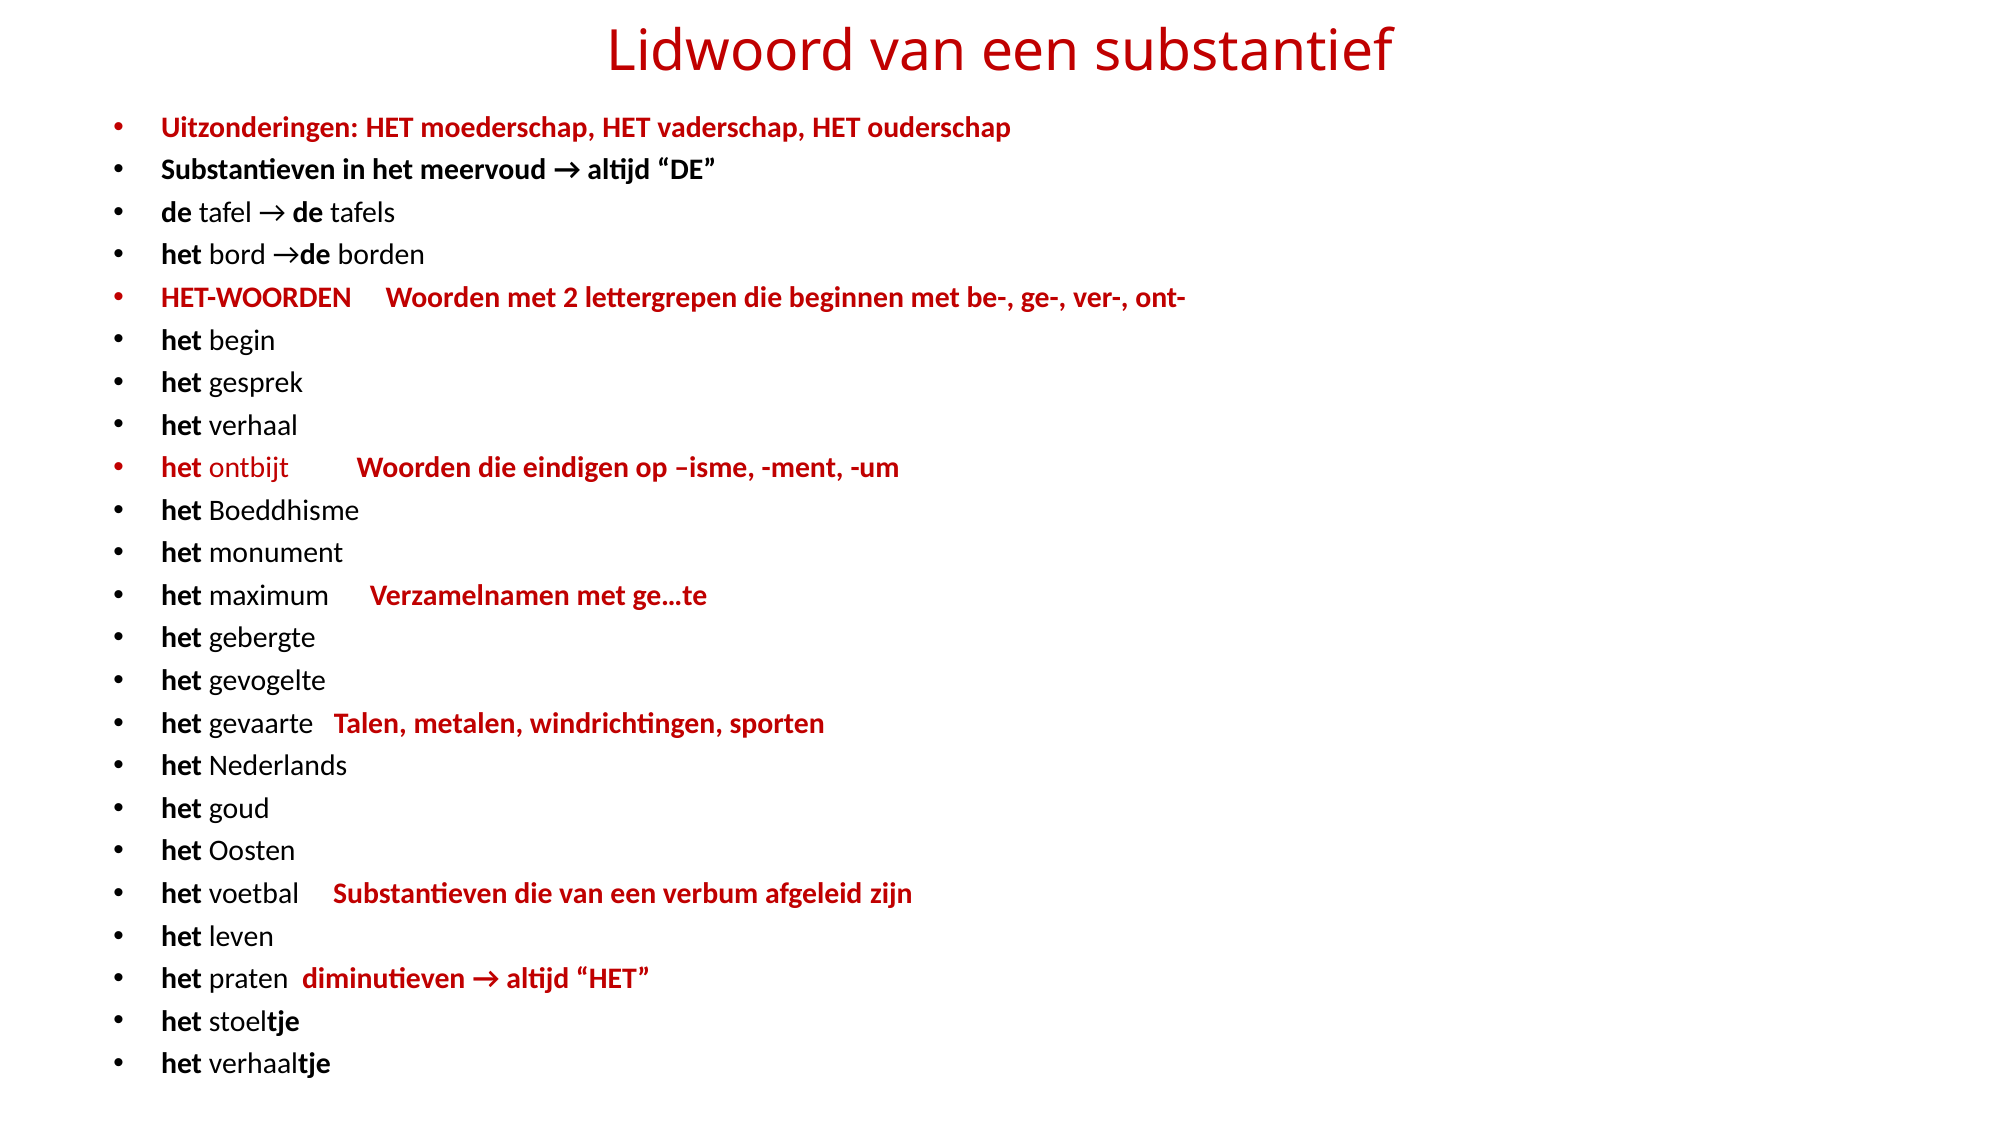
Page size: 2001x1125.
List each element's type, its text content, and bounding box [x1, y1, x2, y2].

list Uitzonderingen: HET moederschap, HET vaderschap, HET ouderschap Substantieven in het meervoud → altijd “DE” de tafel → de tafels het bord →de borden HET-WOORDEN Woorden met 2 lettergrepen die beginnen met be-, ge-, ver-, ont- het begin het gesprek het verhaal het ontbijt Woorden die eindigen op –isme, -ment, -um het Boeddhisme het monument het maximum Verzamelnamen met ge…te het gebergte het gevogelte het gevaarte Talen, metalen, windrichtingen, sporten het Nederlands het goud het Oosten het voetbal Substantieven die van een verbum afgeleid zijn het leven het praten diminutieven → altijd “HET” het stoeltje het verhaaltje [98, 103, 1933, 1100]
title Lidwoord van een substantief [137, 13, 1863, 91]
